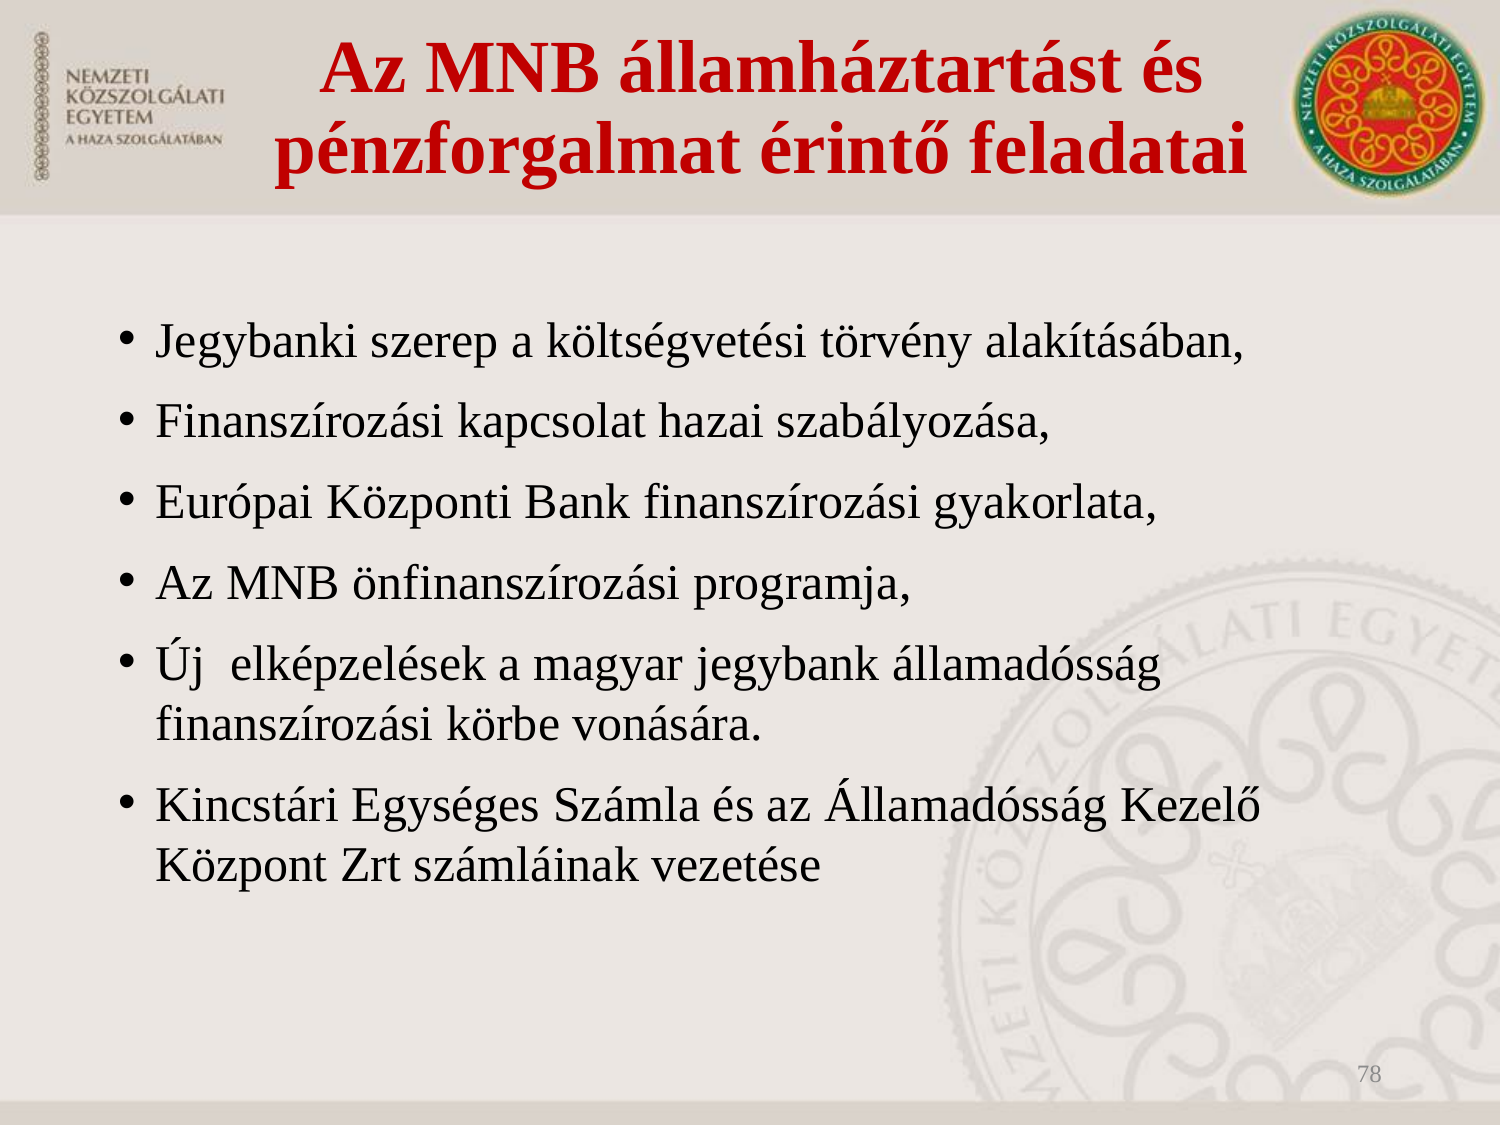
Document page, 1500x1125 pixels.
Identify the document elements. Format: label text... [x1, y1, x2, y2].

picture [0, 0, 1500, 1125]
list Jegybanki szerep a költségvetési törvény alakításában, Finanszírozási kapcsolat hazai szabályozása, Európai Központi Bank finanszírozási gyakorlata, Az MNB önfinanszírozási programja, Új elképzelések a magyar jegybank államadósság finanszírozási körbe vonására. Kincstári Egységes Számla és az Államadósság Kezelő Központ Zrt számláinak vezetése [103, 299, 1397, 1014]
slide_number 78 [1059, 1042, 1397, 1103]
title Az MNB államháztartást és pénzforgalmat érintő feladatai [237, 0, 1287, 217]
